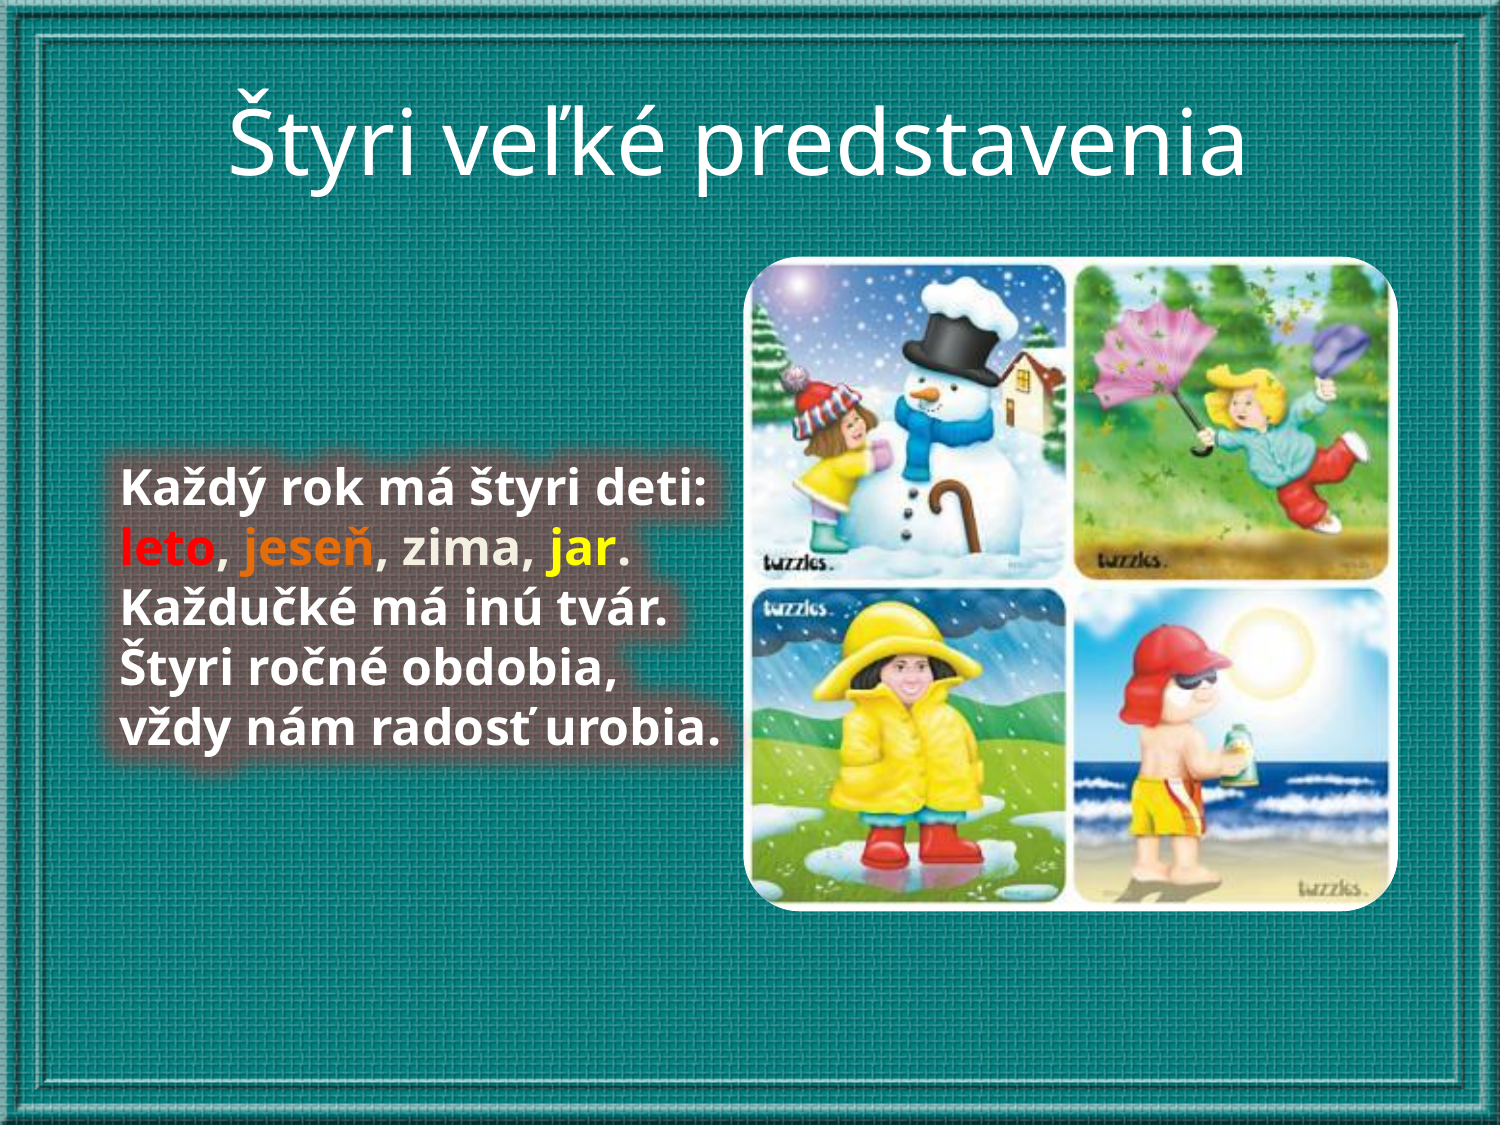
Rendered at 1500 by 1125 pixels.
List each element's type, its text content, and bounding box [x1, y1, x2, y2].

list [743, 256, 1399, 912]
picture [0, 0, 1500, 1125]
text_box Každý rok má štyri deti: leto, jeseň, zima, jar. Každučké má inú tvár. Štyri ročné obdobia, vždy nám radosť urobia. [104, 448, 738, 763]
title Štyri veľké predstavenia [128, 45, 1350, 233]
